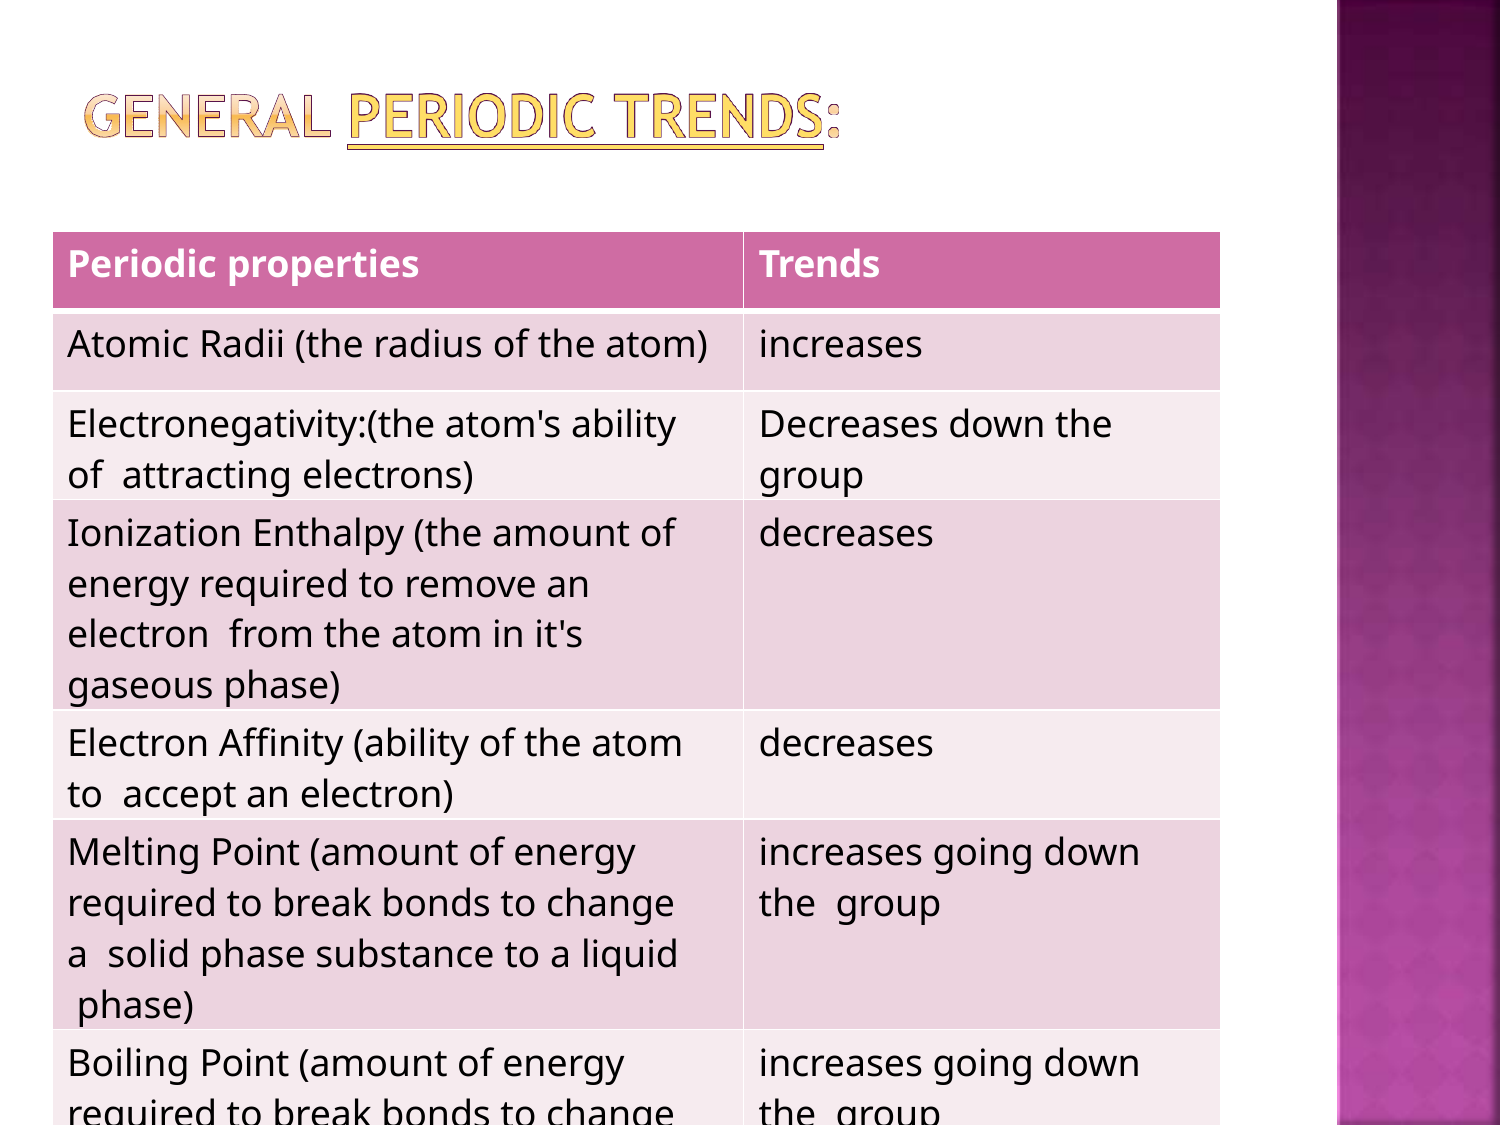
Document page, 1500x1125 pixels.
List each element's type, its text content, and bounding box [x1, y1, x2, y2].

text_box [84, 120, 102, 138]
picture [1337, 0, 1500, 1125]
table_cell decreases [744, 711, 1220, 818]
table_header Periodic properties [53, 232, 743, 308]
text_box [197, 94, 225, 137]
table_cell Electronegativity:(the atom's ability of attracting electrons) [53, 392, 743, 499]
table_cell Electron Affinity (ability of the atom to accept an electron) [53, 711, 743, 818]
table_cell Ionization Enthalpy (the amount of energy required to remove an electron from the atom in it's gaseous phase) [53, 500, 743, 709]
table_cell increases [744, 314, 1220, 390]
text_box [231, 94, 300, 137]
table_cell Boiling Point (amount of energy required to break bonds to change a liquid phase substance to a gas) [53, 1030, 743, 1125]
table_cell Atomic Radii (the radius of the atom) [53, 314, 743, 390]
text_box [84, 94, 120, 138]
text_box [303, 94, 331, 137]
text_box [125, 94, 153, 137]
table_header Trends [744, 232, 1220, 308]
text_box [828, 127, 839, 139]
table_cell Decreases down the group [744, 392, 1220, 499]
text_box [828, 104, 839, 115]
text_box [828, 115, 839, 127]
text_box [84, 94, 99, 112]
table_cell decreases [744, 500, 1220, 709]
table_cell Melting Point (amount of energy required to break bonds to change a solid phase substance to a liquid phase) [53, 820, 743, 1029]
text_box [347, 143, 824, 150]
text_box [93, 94, 330, 138]
text_box [351, 93, 822, 138]
table_cell increases going down the group [744, 820, 1220, 1029]
table_cell increases going down the group [744, 1030, 1220, 1125]
text_box [159, 94, 190, 137]
